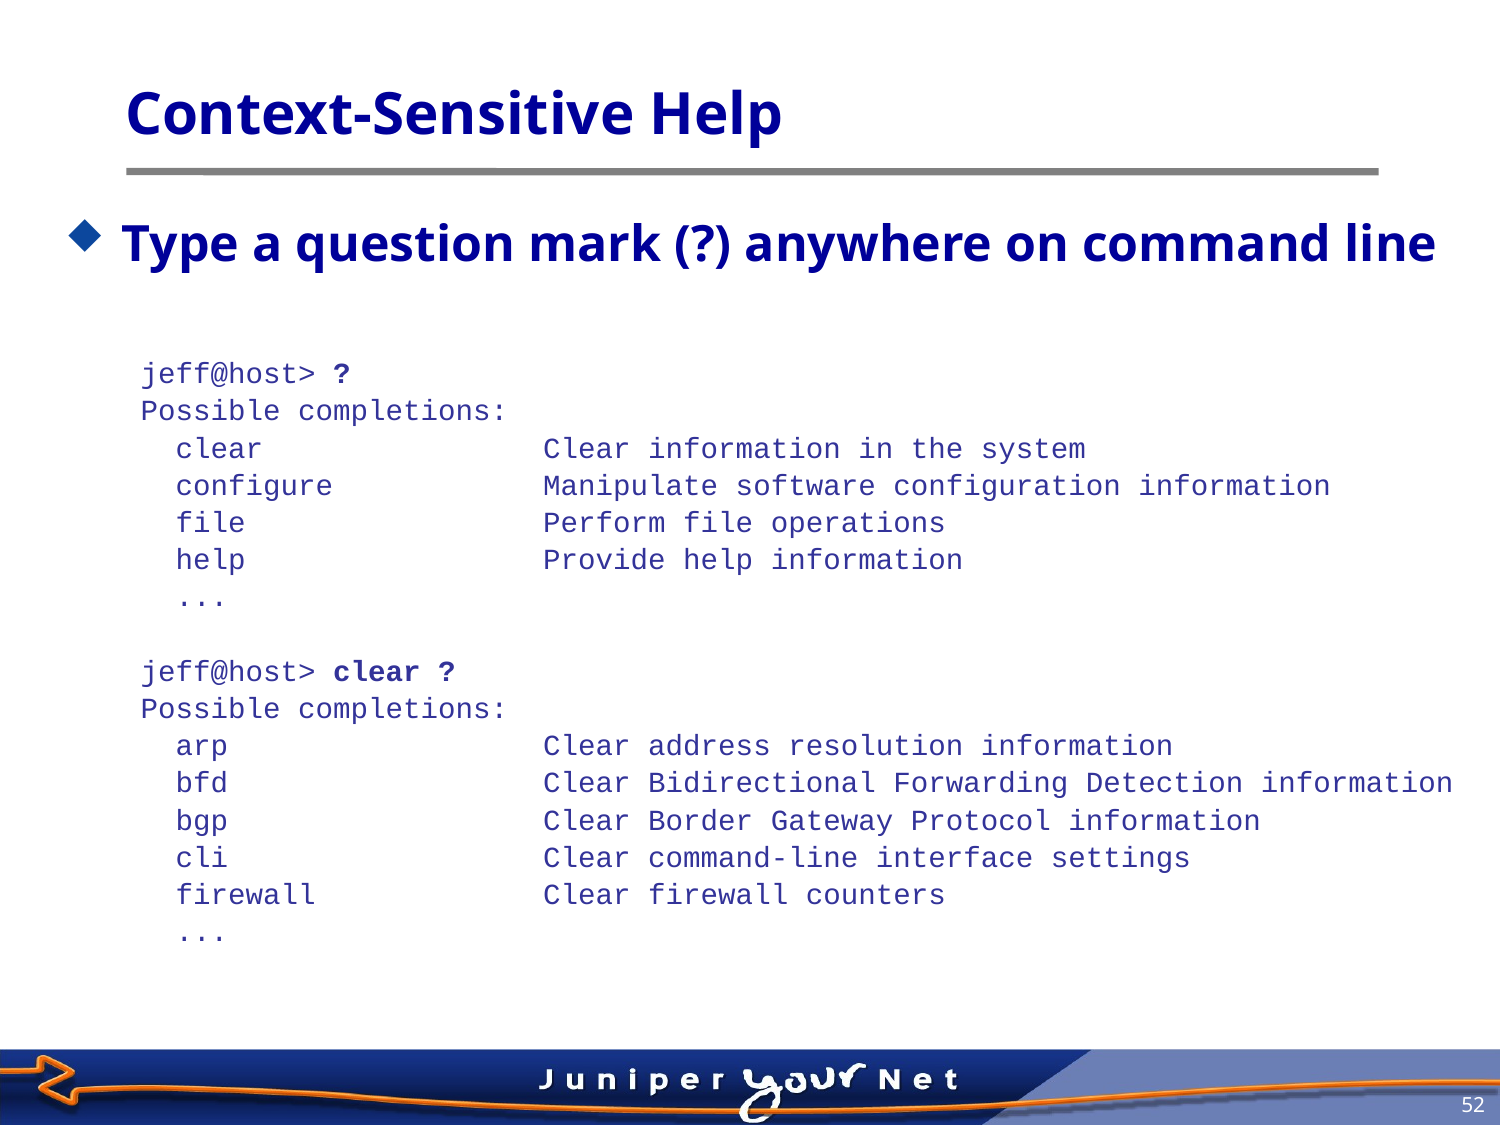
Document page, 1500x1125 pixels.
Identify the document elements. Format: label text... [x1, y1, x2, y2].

picture [0, 1049, 1500, 1125]
list Type a question mark (?) anywhere on command line jeff@host> ? Possible completions: clear Clear information in the system configure Manipulate software configuration information file Perform file operations help Provide help information ... jeff@host> clear ? Possible completions: arp Clear address resolution information bfd Clear Bidirectional Forwarding Detection information bgp Clear Border Gateway Protocol information cli Clear command-line interface settings firewall Clear firewall counters ... [50, 203, 1500, 1035]
title Context-Sensitive Help [109, 24, 1410, 155]
